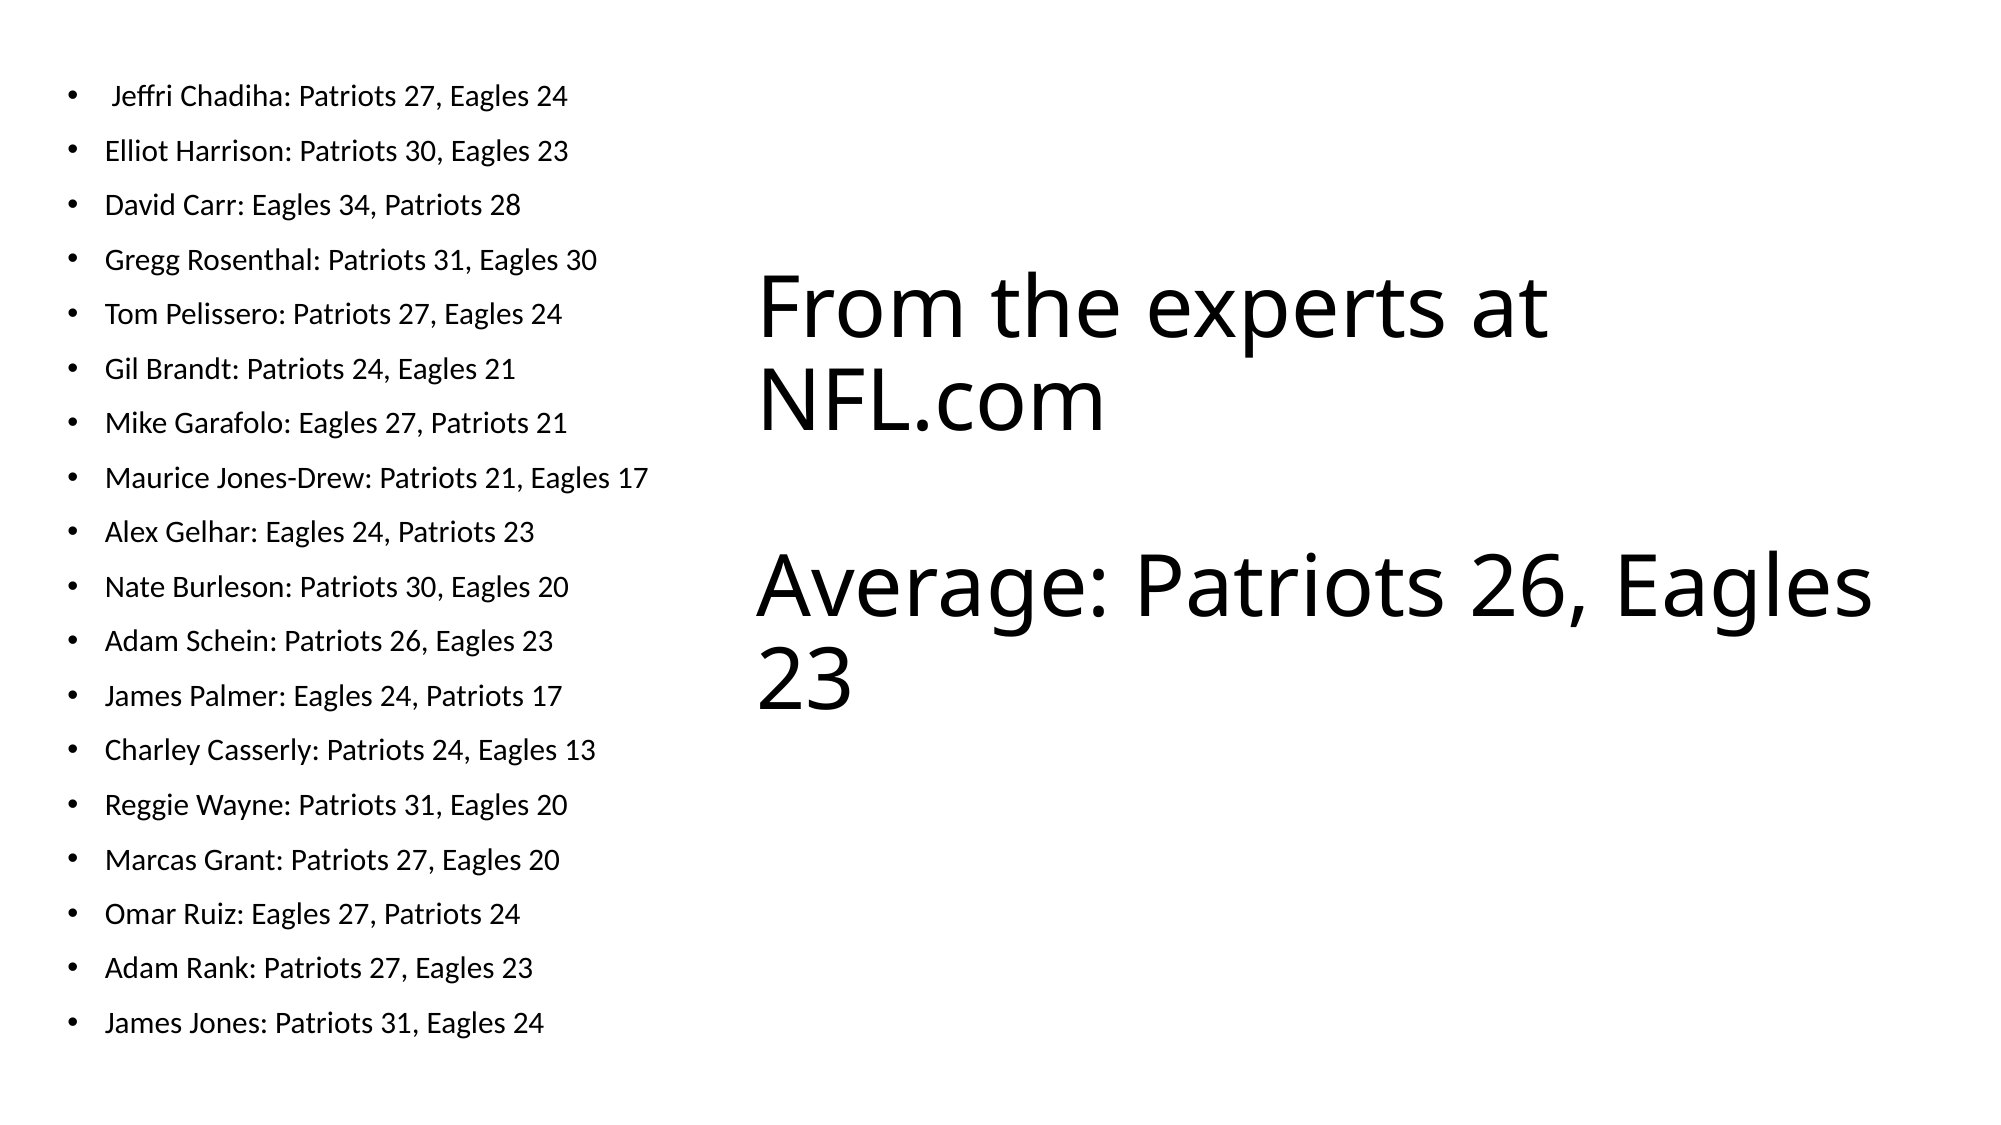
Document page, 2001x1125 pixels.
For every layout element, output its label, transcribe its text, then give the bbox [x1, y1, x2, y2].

title From the experts at NFL.com Average: Patriots 26, Eagles 23 [742, 252, 1924, 936]
list Jeffri Chadiha: Patriots 27, Eagles 24 Elliot Harrison: Patriots 30, Eagles 23 David Carr: Eagles 34, Patriots 28 Gregg Rosenthal: Patriots 31, Eagles 30 Tom Pelissero: Patriots 27, Eagles 24 Gil Brandt: Patriots 24, Eagles 21 Mike Garafolo: Eagles 27, Patriots 21 Maurice Jones-Drew: Patriots 21, Eagles 17 Alex Gelhar: Eagles 24, Patriots 23 Nate Burleson: Patriots 30, Eagles 20 Adam Schein: Patriots 26, Eagles 23 James Palmer: Eagles 24, Patriots 17 Charley Casserly: Patriots 24, Eagles 13 Reggie Wayne: Patriots 31, Eagles 20 Marcas Grant: Patriots 27, Eagles 20 Omar Ruiz: Eagles 27, Patriots 24 Adam Rank: Patriots 27, Eagles 23 James Jones: Patriots 31, Eagles 24 [52, 72, 742, 1070]
